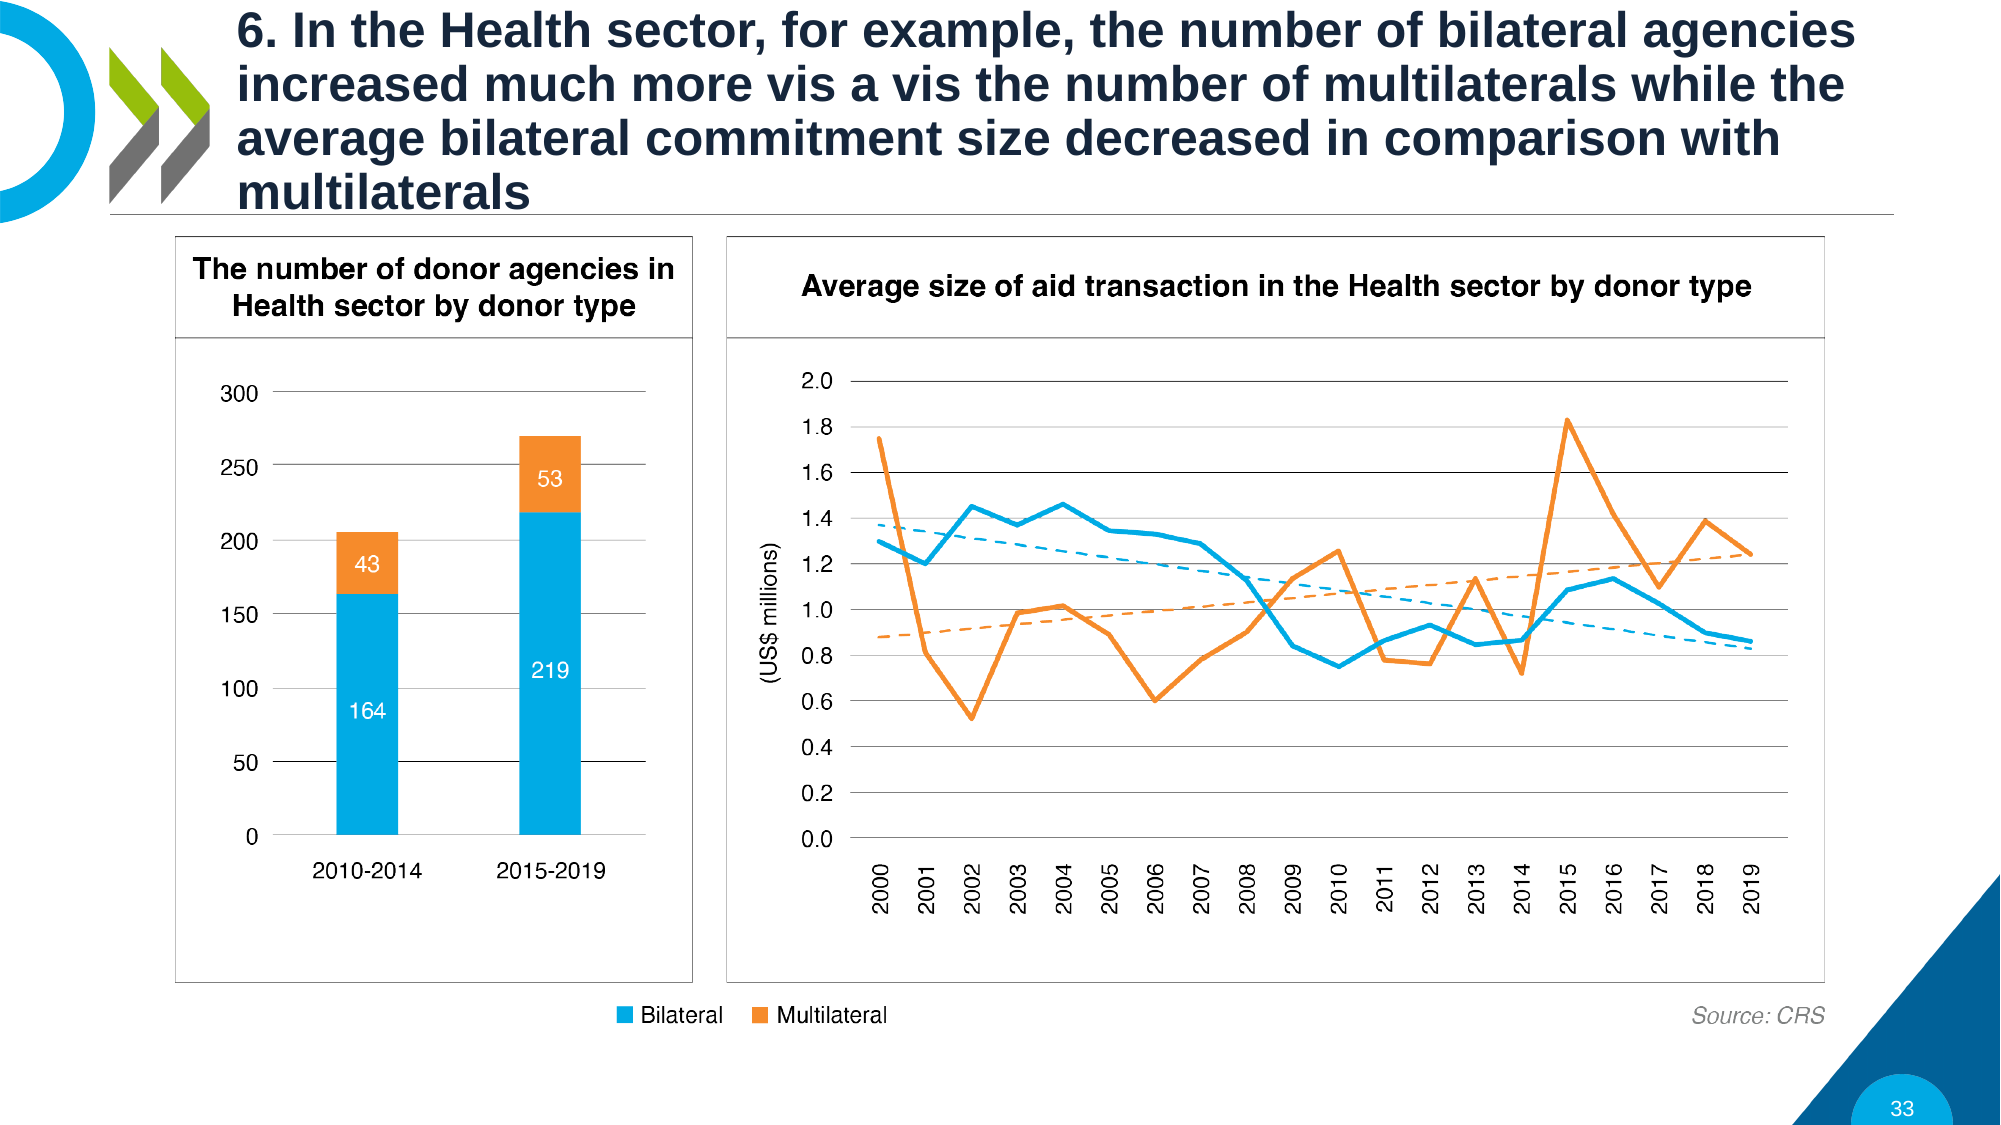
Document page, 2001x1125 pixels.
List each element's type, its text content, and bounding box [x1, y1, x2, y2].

text_box 6. In the Health sector, for example, the number of bilateral agencies increased much more vis a vis the number of multilaterals while the average bilateral commitment size decreased in comparison with multilaterals [221, 15, 2000, 210]
picture [0, 34, 63, 190]
slide_number 33 [1868, 1087, 1937, 1123]
picture [0, 0, 101, 226]
picture [174, 236, 2000, 1125]
